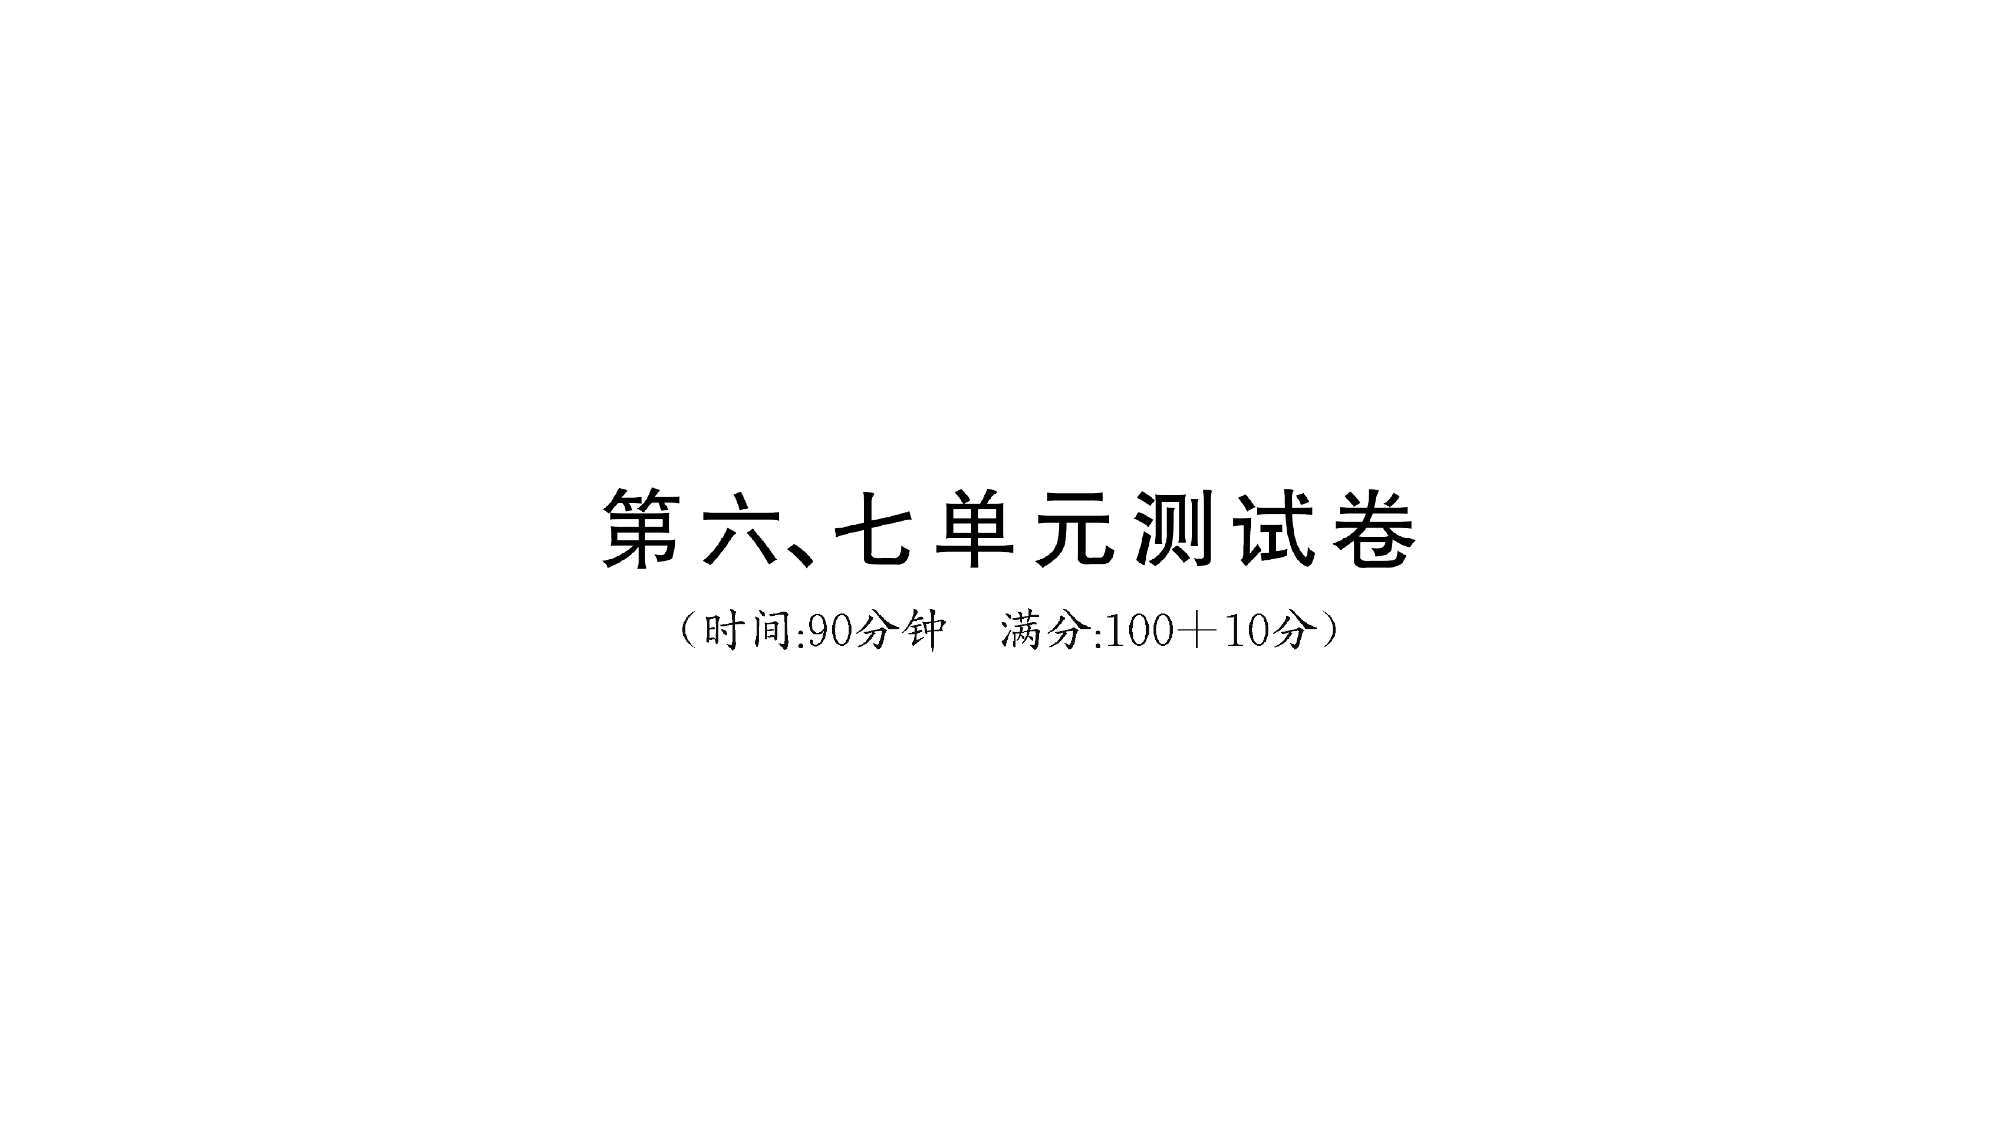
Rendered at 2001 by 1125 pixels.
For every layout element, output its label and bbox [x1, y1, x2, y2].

picture [578, 468, 1462, 726]
